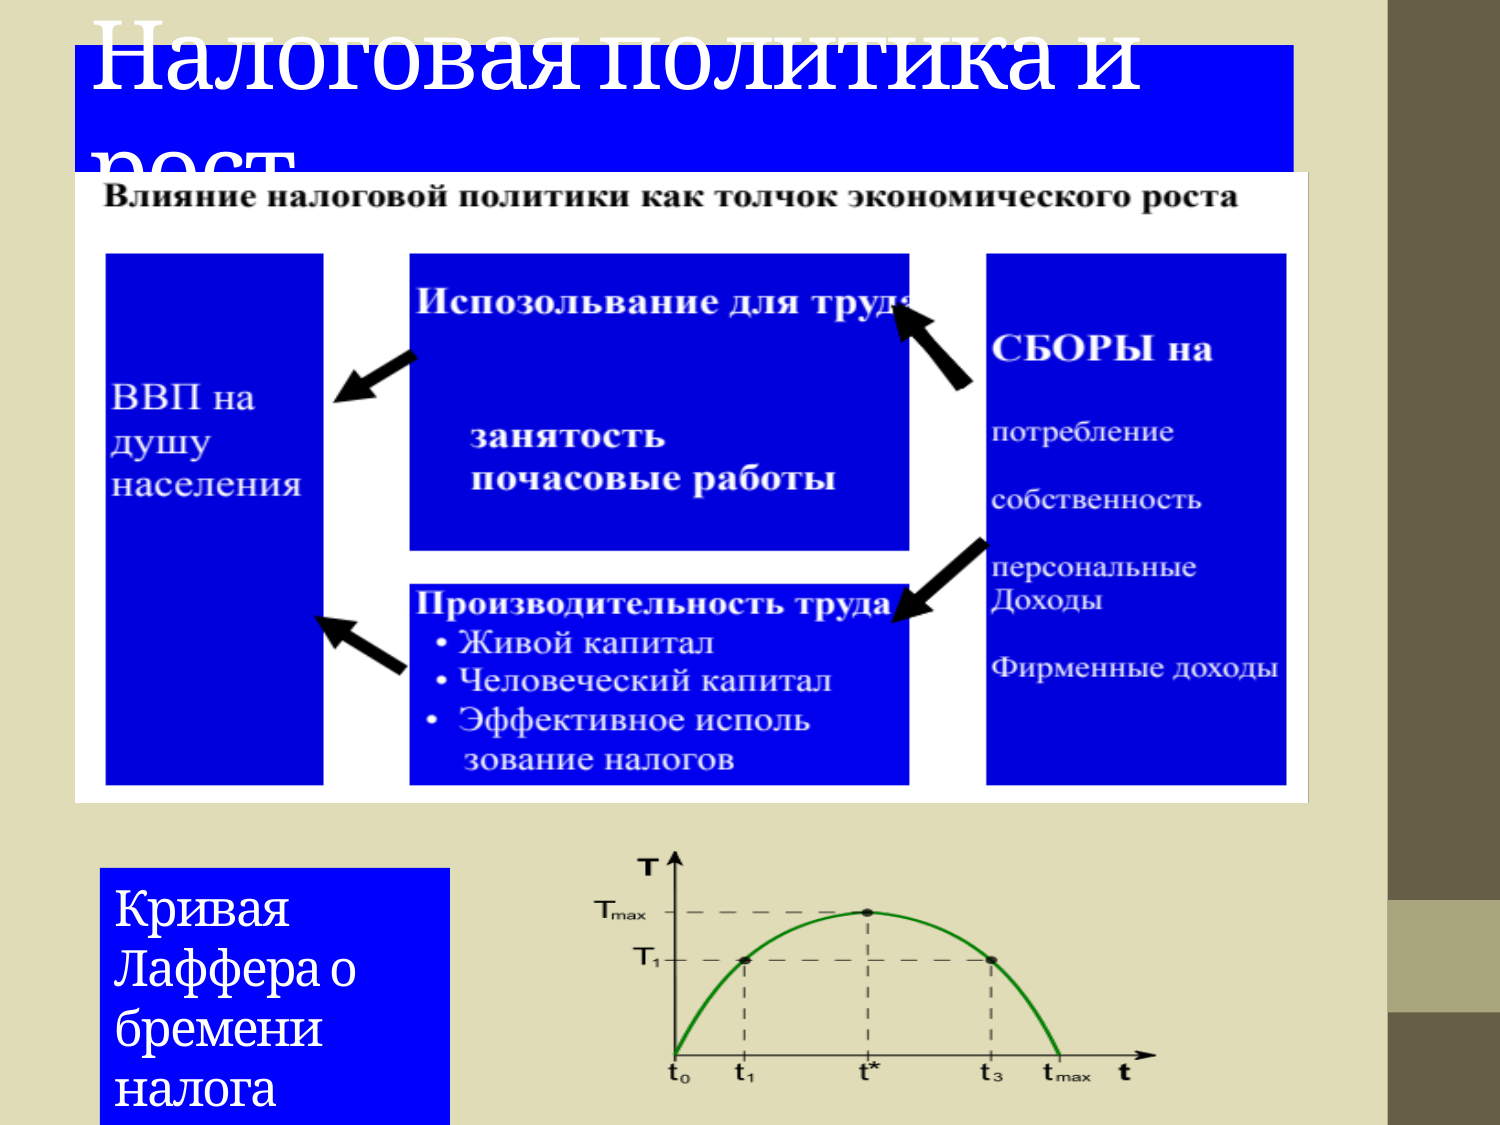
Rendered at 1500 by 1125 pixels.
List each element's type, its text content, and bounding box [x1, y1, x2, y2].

picture [74, 172, 1326, 803]
picture [589, 846, 1174, 1091]
title Налоговая политика и рост [75, 45, 1294, 168]
text_box Кривая Лаффера о бремени налога [99, 867, 450, 1125]
